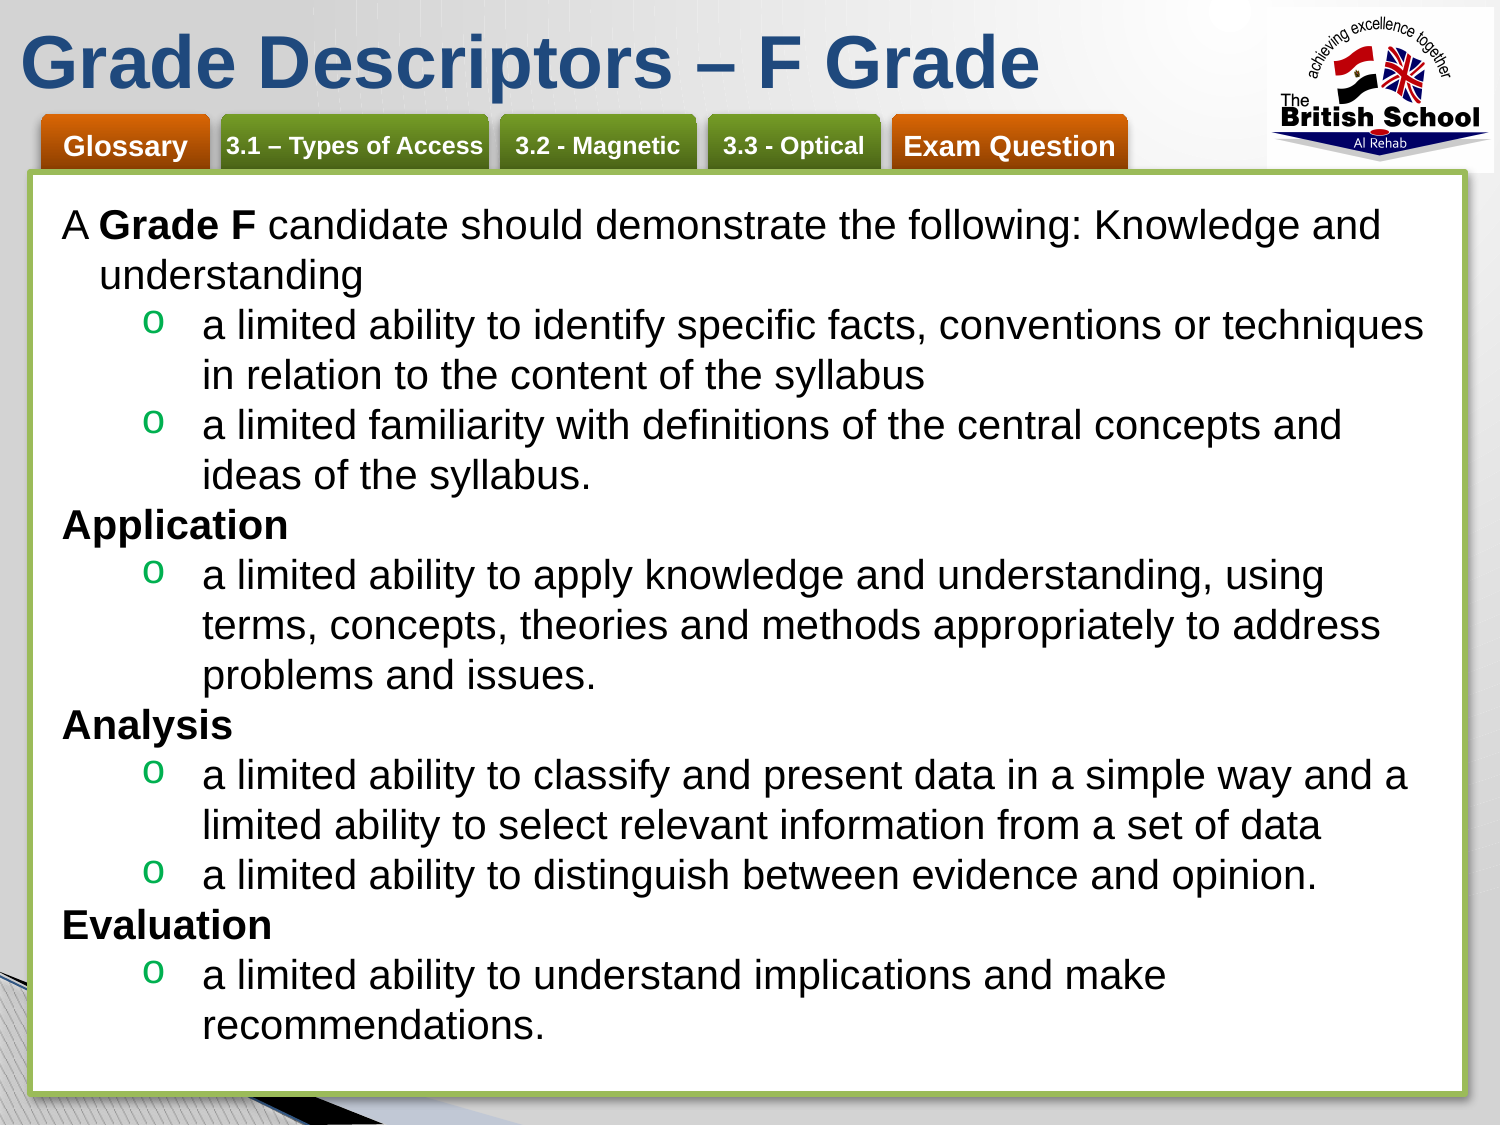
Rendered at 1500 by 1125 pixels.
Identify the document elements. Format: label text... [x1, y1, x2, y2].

text_box A Grade F candidate should demonstrate the following: Knowledge and understanding a limited ability to identify specific facts, conventions or techniques in relation to the content of the syllabus a limited familiarity with definitions of the central concepts and ideas of the syllabus. Application a limited ability to apply knowledge and understanding, using terms, concepts, theories and methods appropriately to address problems and issues. Analysis a limited ability to classify and present data in a simple way and a limited ability to select relevant information from a set of data a limited ability to distinguish between evidence and opinion. Evaluation a limited ability to understand implications and make recommendations. [46, 190, 1454, 1056]
picture [281, 1114, 303, 1125]
picture [1267, 7, 1495, 173]
title Grade Descriptors – F Grade [5, 4, 1217, 114]
